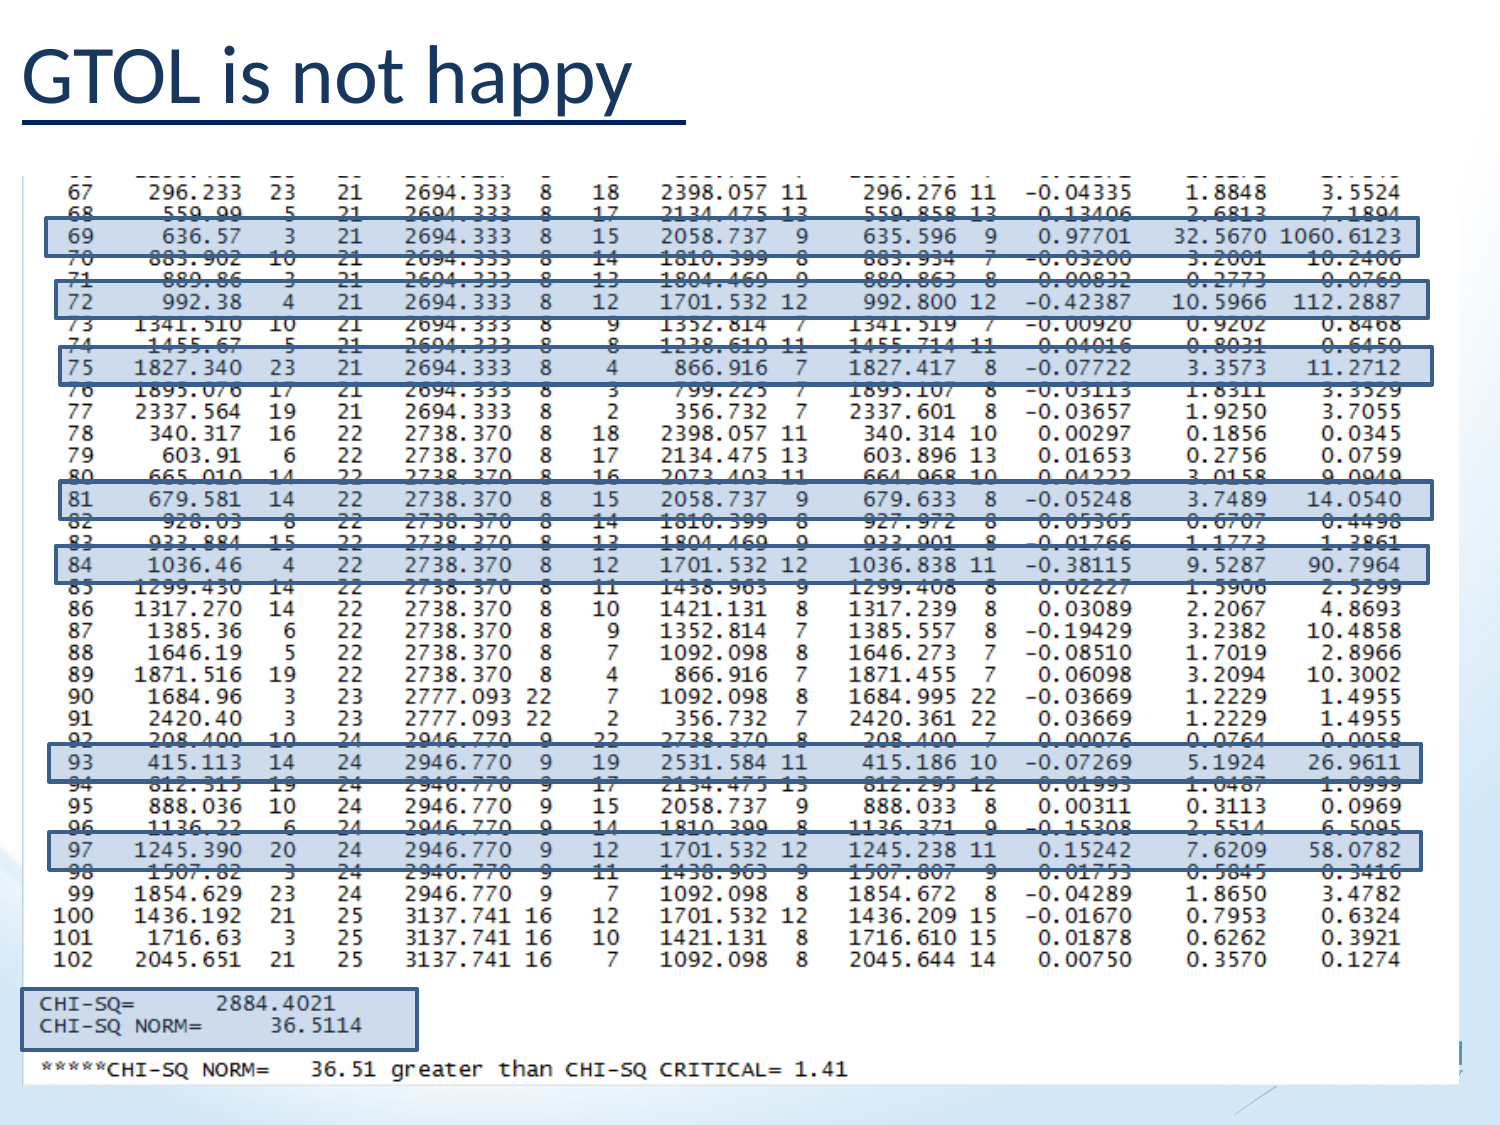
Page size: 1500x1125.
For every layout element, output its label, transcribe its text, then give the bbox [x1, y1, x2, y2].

picture [0, 0, 1500, 1125]
text_box GTOL is not happy [6, 13, 1458, 128]
